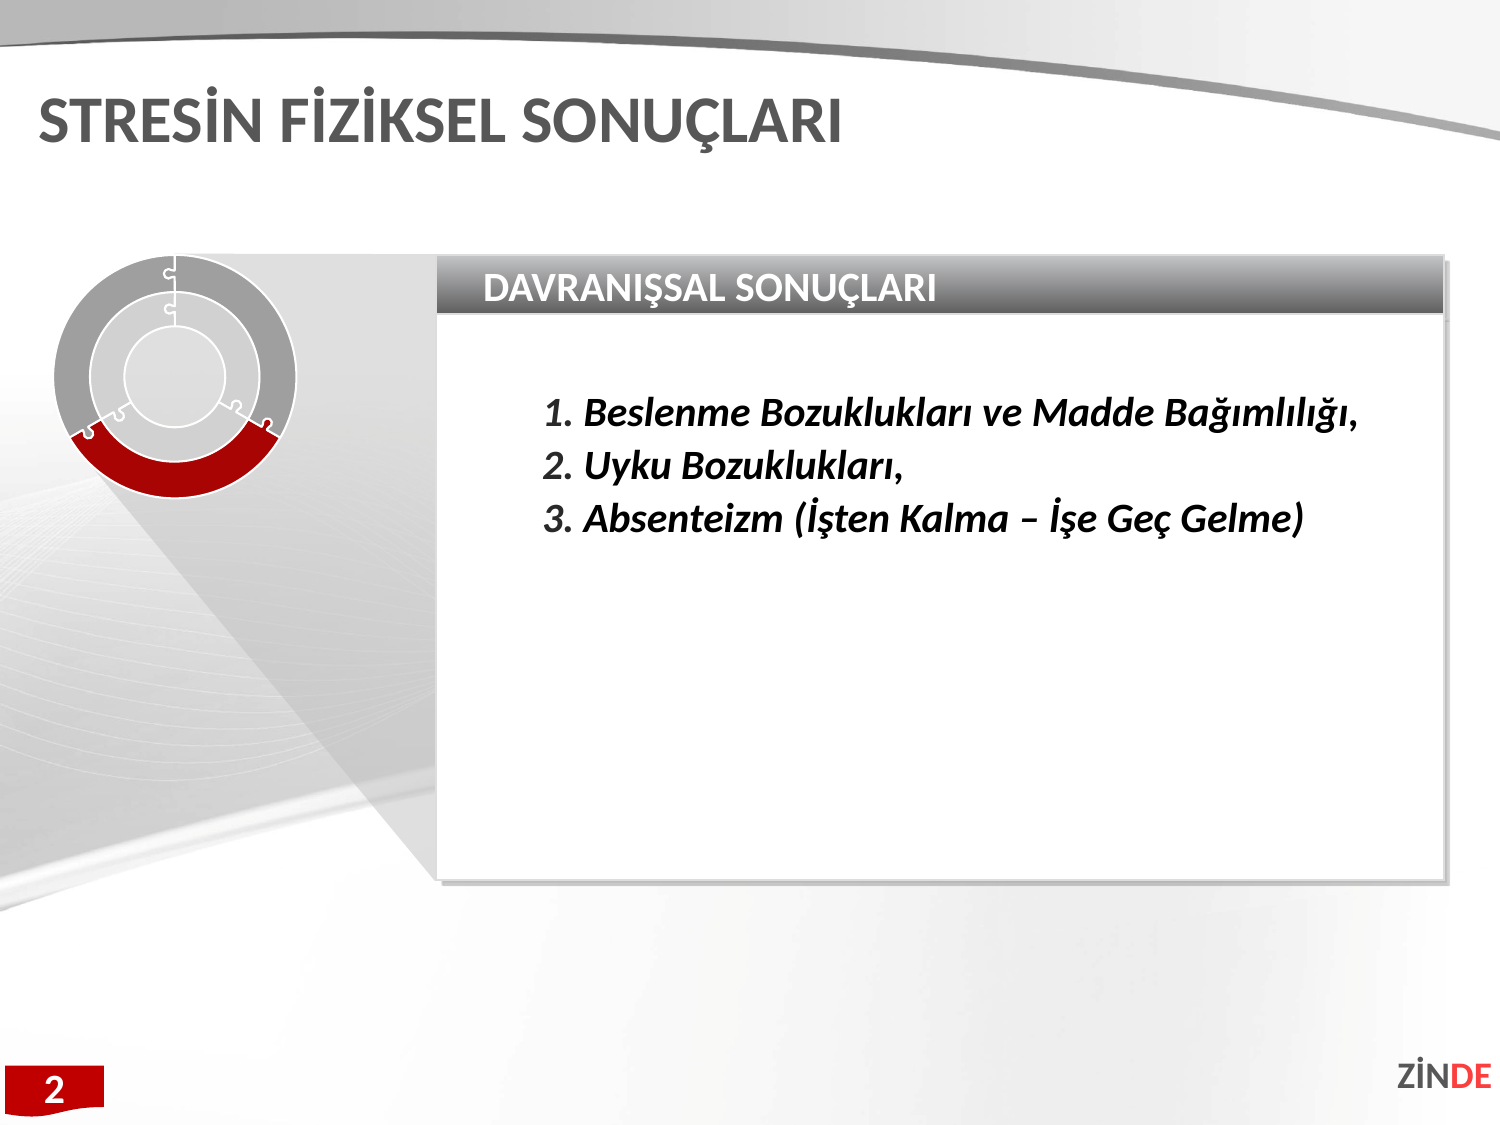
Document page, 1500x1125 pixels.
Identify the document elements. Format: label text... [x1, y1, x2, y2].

text_box 2 [3, 1063, 106, 1119]
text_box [52, 254, 297, 499]
text_box STRESİN FİZİKSEL SONUÇLARI [38, 67, 1485, 174]
text_box [125, 253, 436, 882]
text_box ZİNDE [1384, 1050, 1493, 1125]
text_box DAVRANIŞSAL SONUÇLARI [435, 255, 1444, 314]
text_box Beslenme Bozuklukları ve Madde Bağımlılığı, Uyku Bozuklukları, Absenteizm (İşten Kalma – İşe Geç Gelme) [435, 314, 1444, 881]
picture [0, 0, 1500, 1125]
